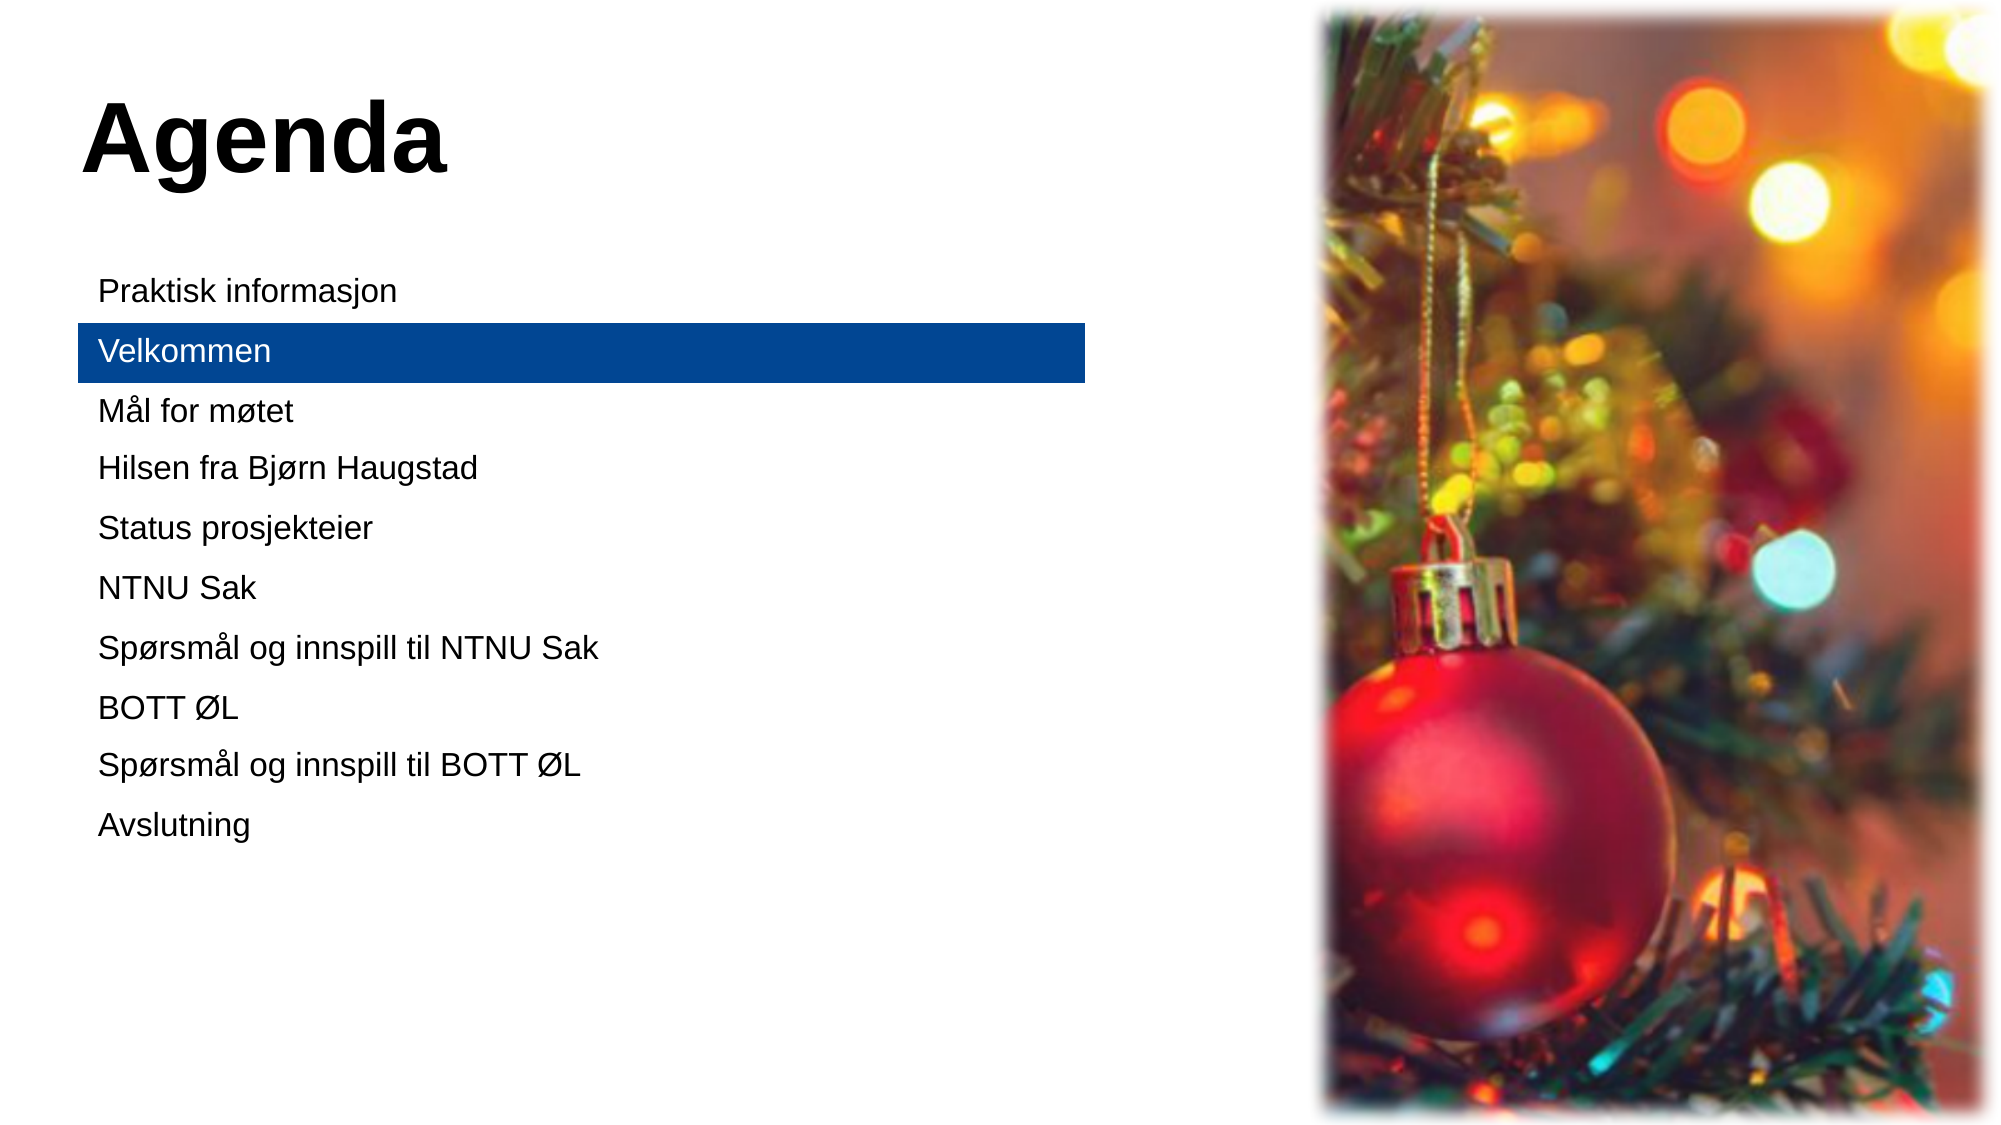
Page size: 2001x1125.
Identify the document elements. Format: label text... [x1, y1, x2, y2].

table_cell BOTT ØL [78, 680, 1085, 737]
table_cell Spørsmål og innspill til NTNU Sak [78, 620, 1085, 680]
picture [1307, 0, 2000, 1125]
table_cell Hilsen fra Bjørn Haugstad [78, 440, 1085, 500]
table_cell Spørsmål og innspill til BOTT ØL [78, 737, 1085, 797]
table_cell Avslutning [78, 797, 1085, 857]
table_cell Mål for møtet [78, 383, 1085, 440]
table_cell Status prosjekteier [78, 500, 1085, 560]
table_cell NTNU Sak [78, 560, 1085, 620]
table_cell Velkommen [78, 323, 1085, 383]
title Agenda [65, 65, 1302, 208]
table_header Praktisk informasjon [78, 262, 1085, 323]
